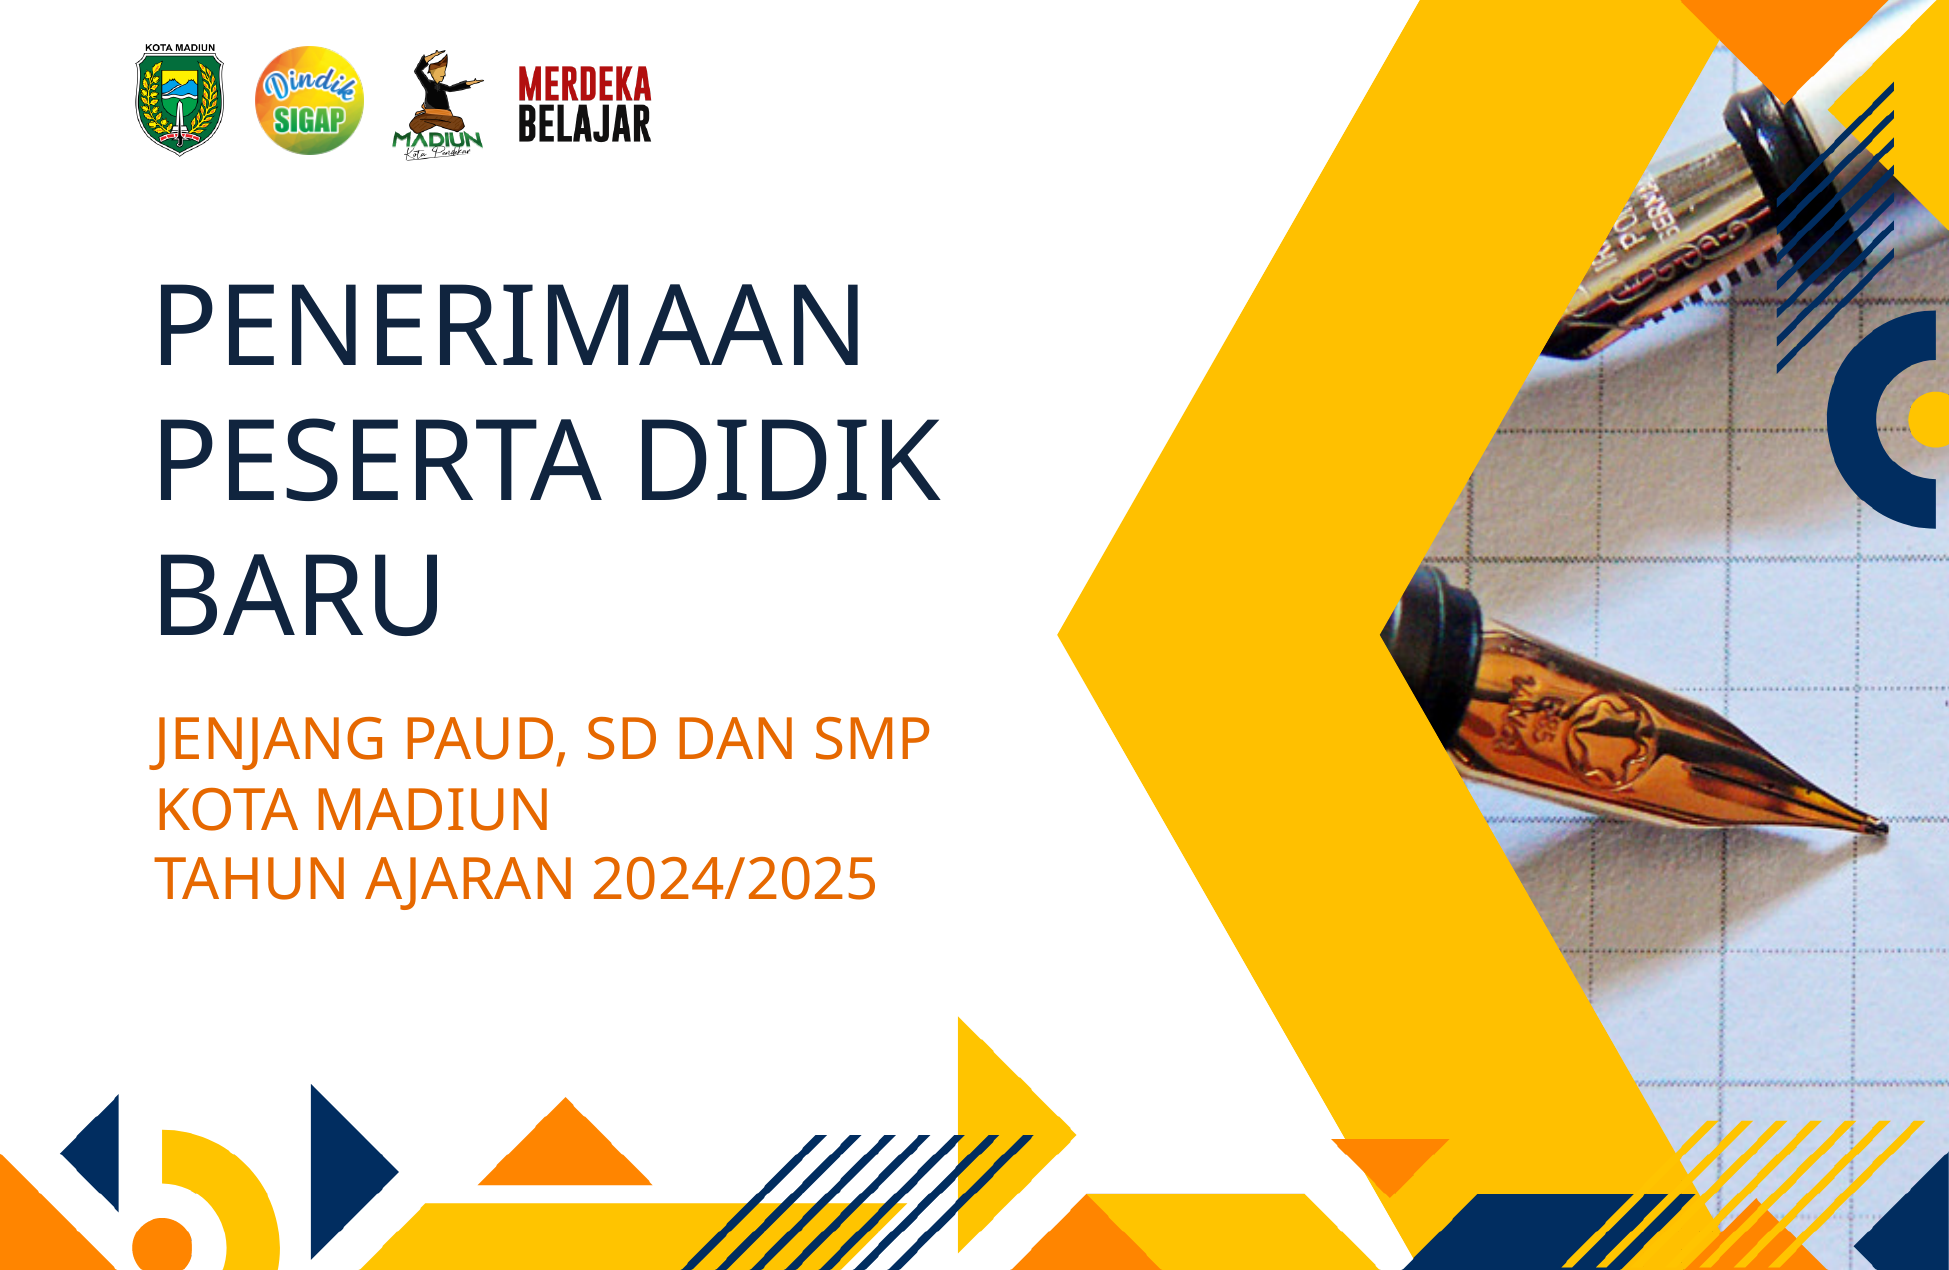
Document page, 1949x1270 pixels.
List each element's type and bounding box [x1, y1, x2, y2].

picture [0, 0, 1949, 1270]
text_box [135, 44, 668, 167]
